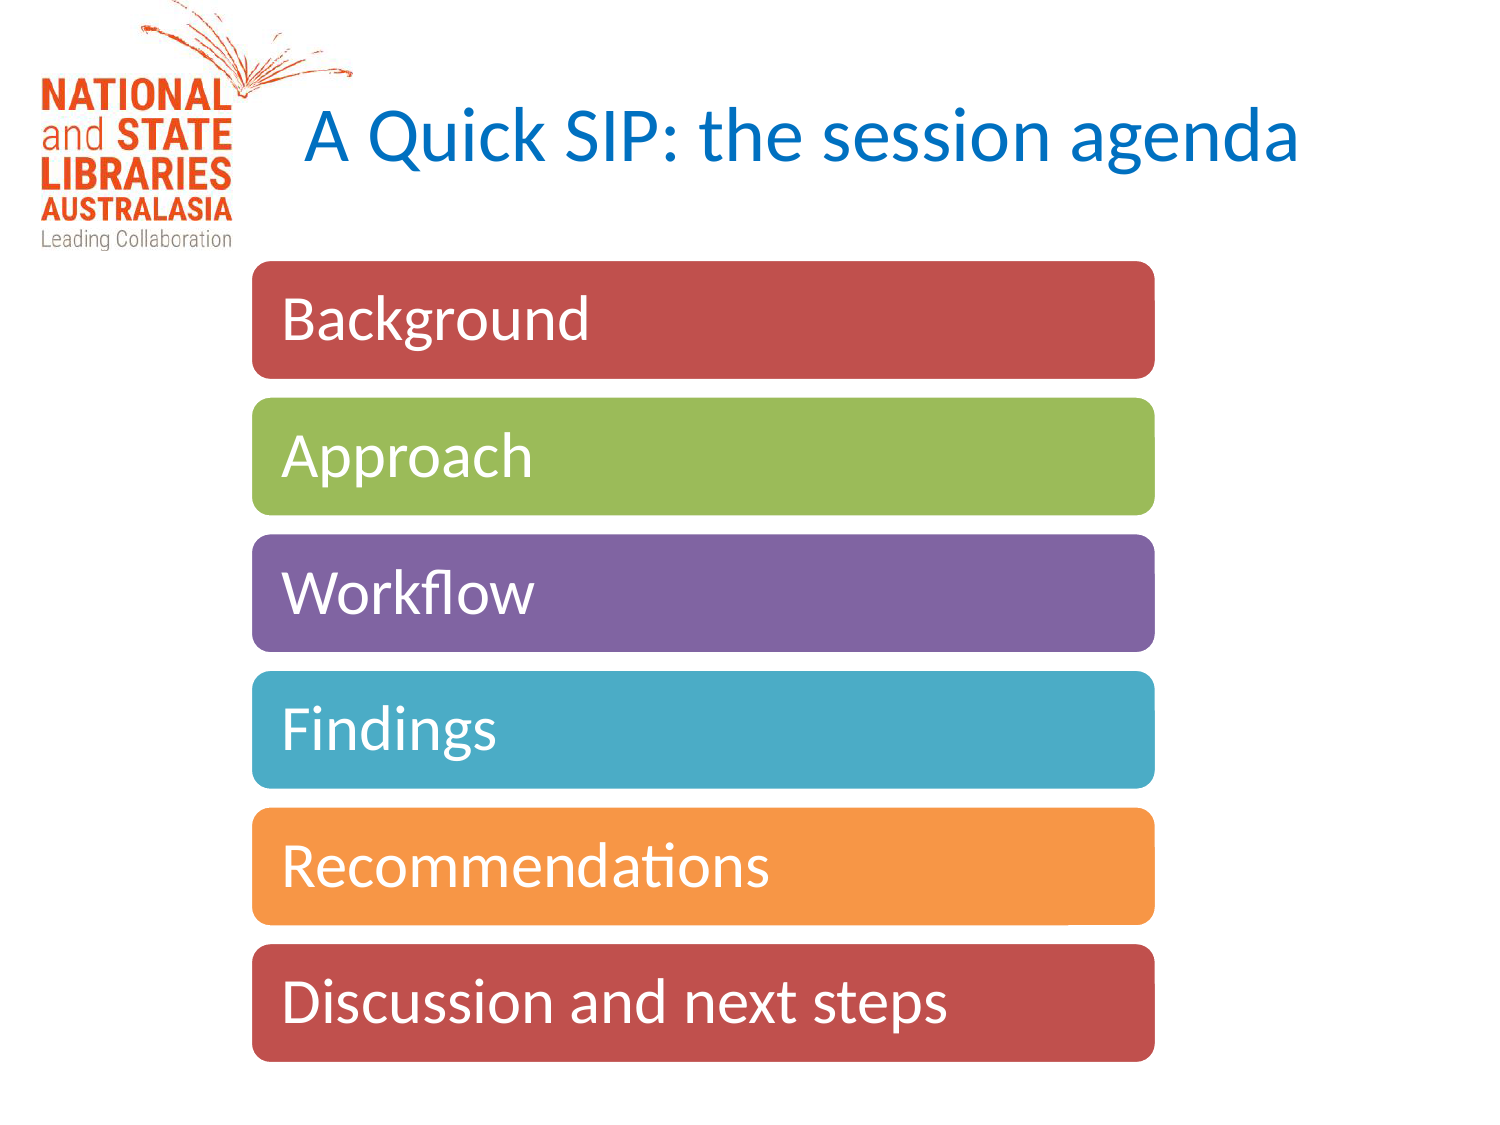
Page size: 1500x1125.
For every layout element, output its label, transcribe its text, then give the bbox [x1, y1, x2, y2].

picture [41, 0, 353, 251]
title A Quick SIP: the session agenda [289, 42, 1424, 218]
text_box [249, 252, 1158, 1071]
